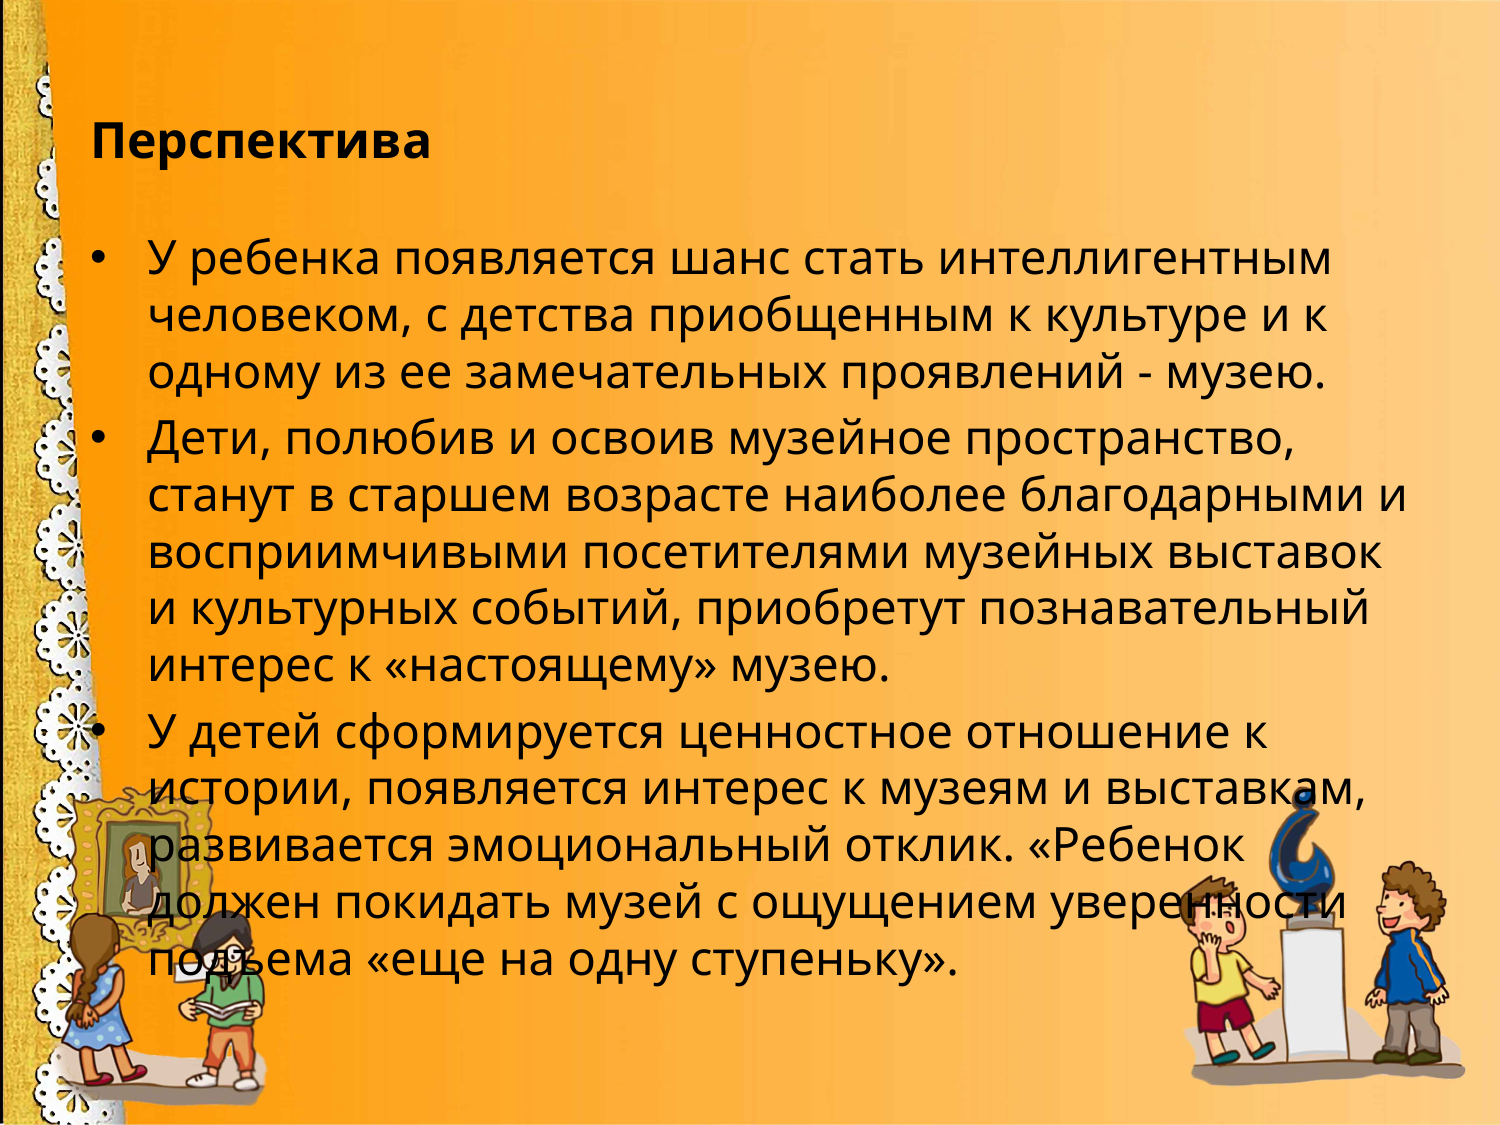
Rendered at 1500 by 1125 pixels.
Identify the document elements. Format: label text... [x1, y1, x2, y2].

picture [0, 0, 1500, 1125]
title Перспектива [75, 45, 1425, 219]
list У ребенка появляется шанс стать интеллигентным человеком, с детства приобщенным к культуре и к одному из ее замечательных проявлений - музею. Дети, полюбив и освоив музейное пространство, станут в старшем возрасте наиболее благодарными и восприимчивыми посетителями музейных выставок и культурных событий, приобретут познавательный интерес к «настоящему» музею. У детей сформируется ценностное отношение к истории, появляется интерес к музеям и выставкам, развивается эмоциональный отклик. «Ребенок должен покидать музей с ощущением уверенности подъема «еще на одну ступеньку». [75, 219, 1425, 1005]
